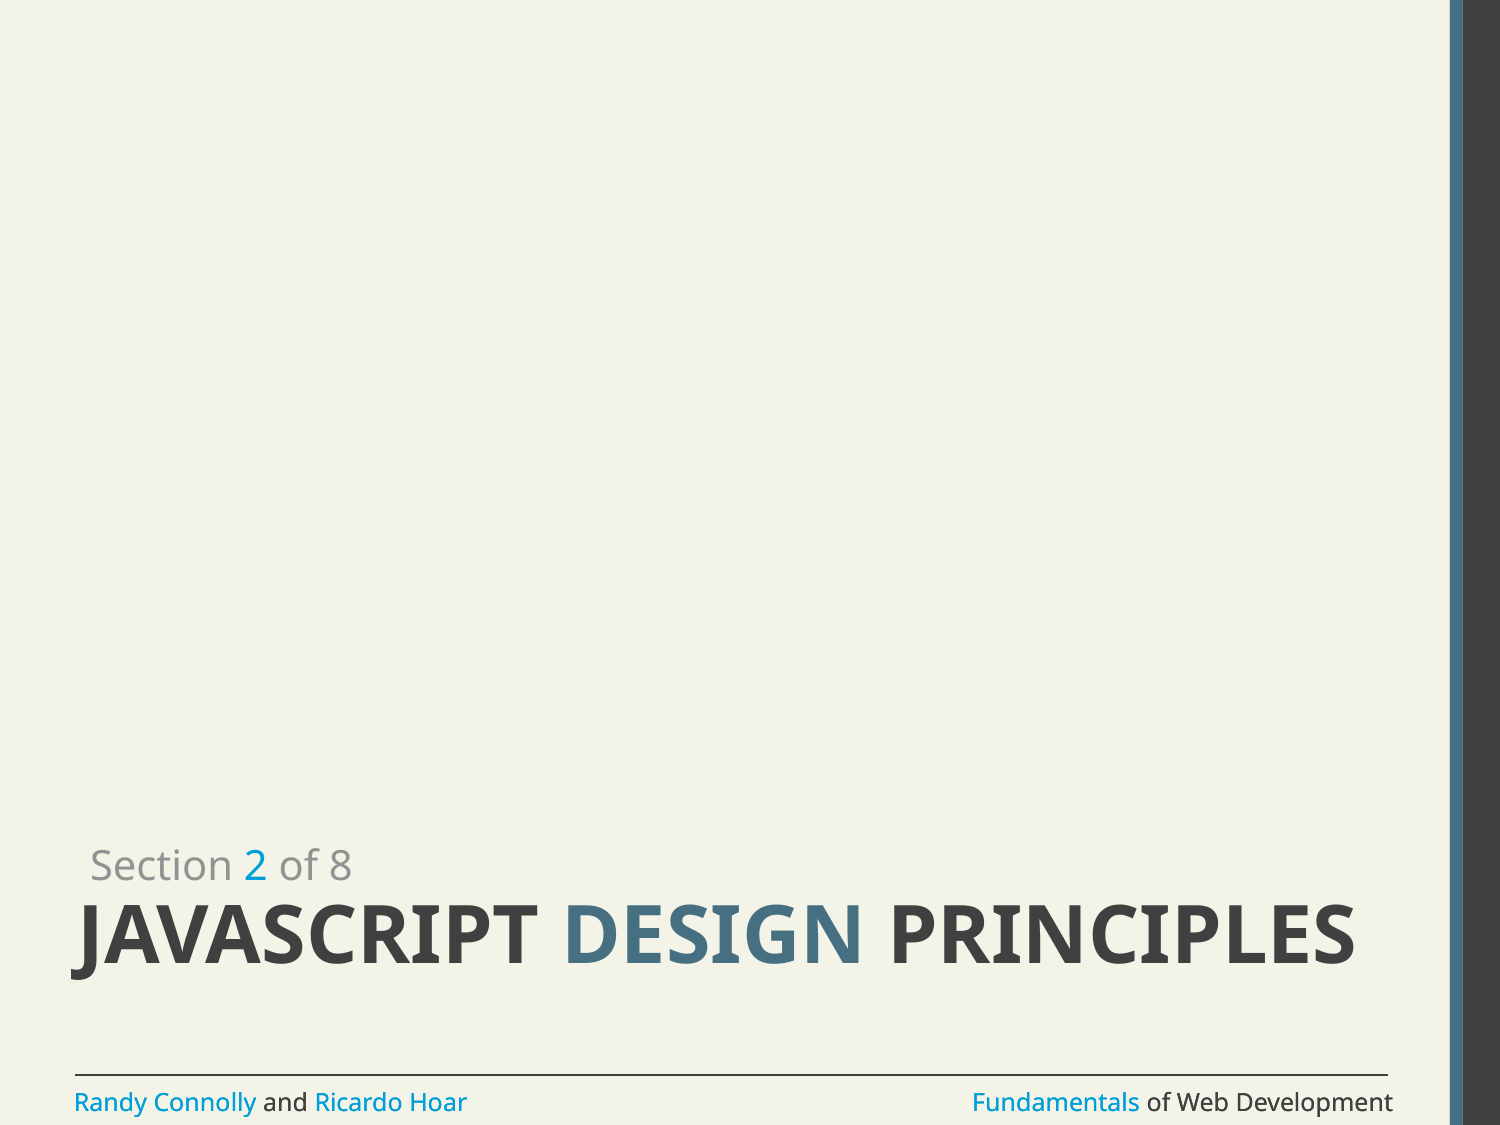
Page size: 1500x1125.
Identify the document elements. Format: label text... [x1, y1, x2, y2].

list Section 2 of 8 [75, 650, 1350, 897]
title Javascript Design Principles [62, 875, 1381, 1013]
